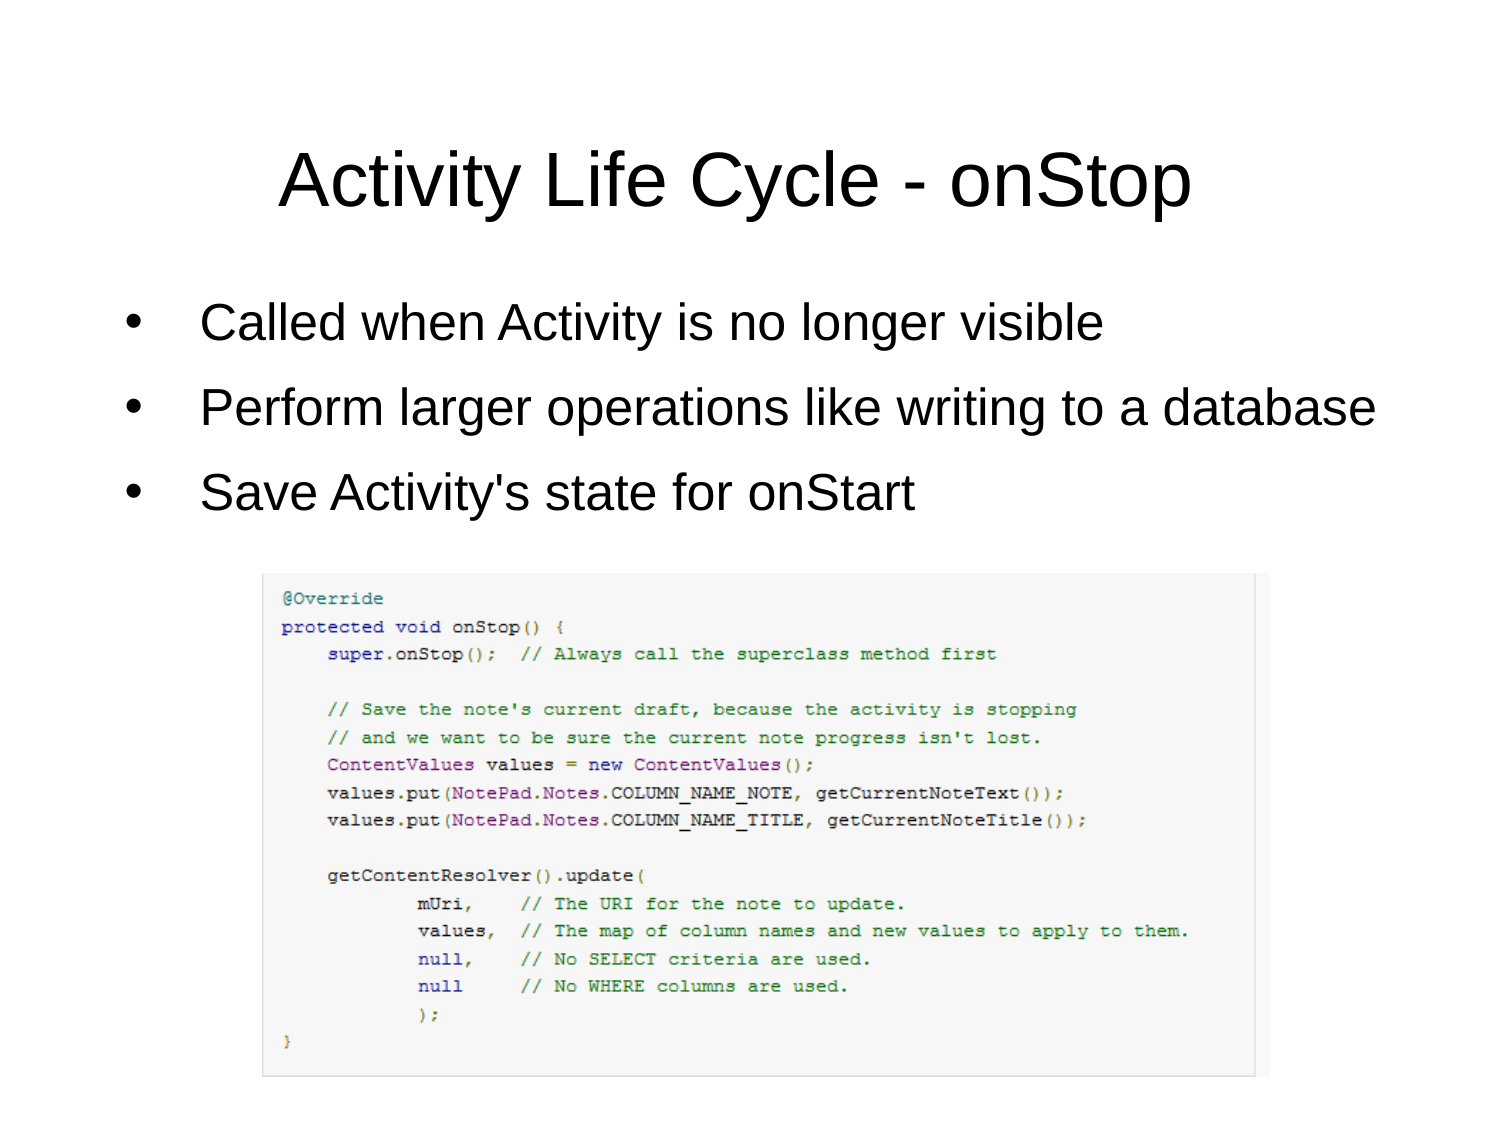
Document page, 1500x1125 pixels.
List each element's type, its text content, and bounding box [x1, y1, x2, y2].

picture [262, 573, 1270, 1078]
text_box Activity Life Cycle - onStop [107, 101, 1366, 255]
text_box Called when Activity is no longer visible Perform larger operations like writing to a database Save Activity's state for onStart [107, 290, 1425, 615]
